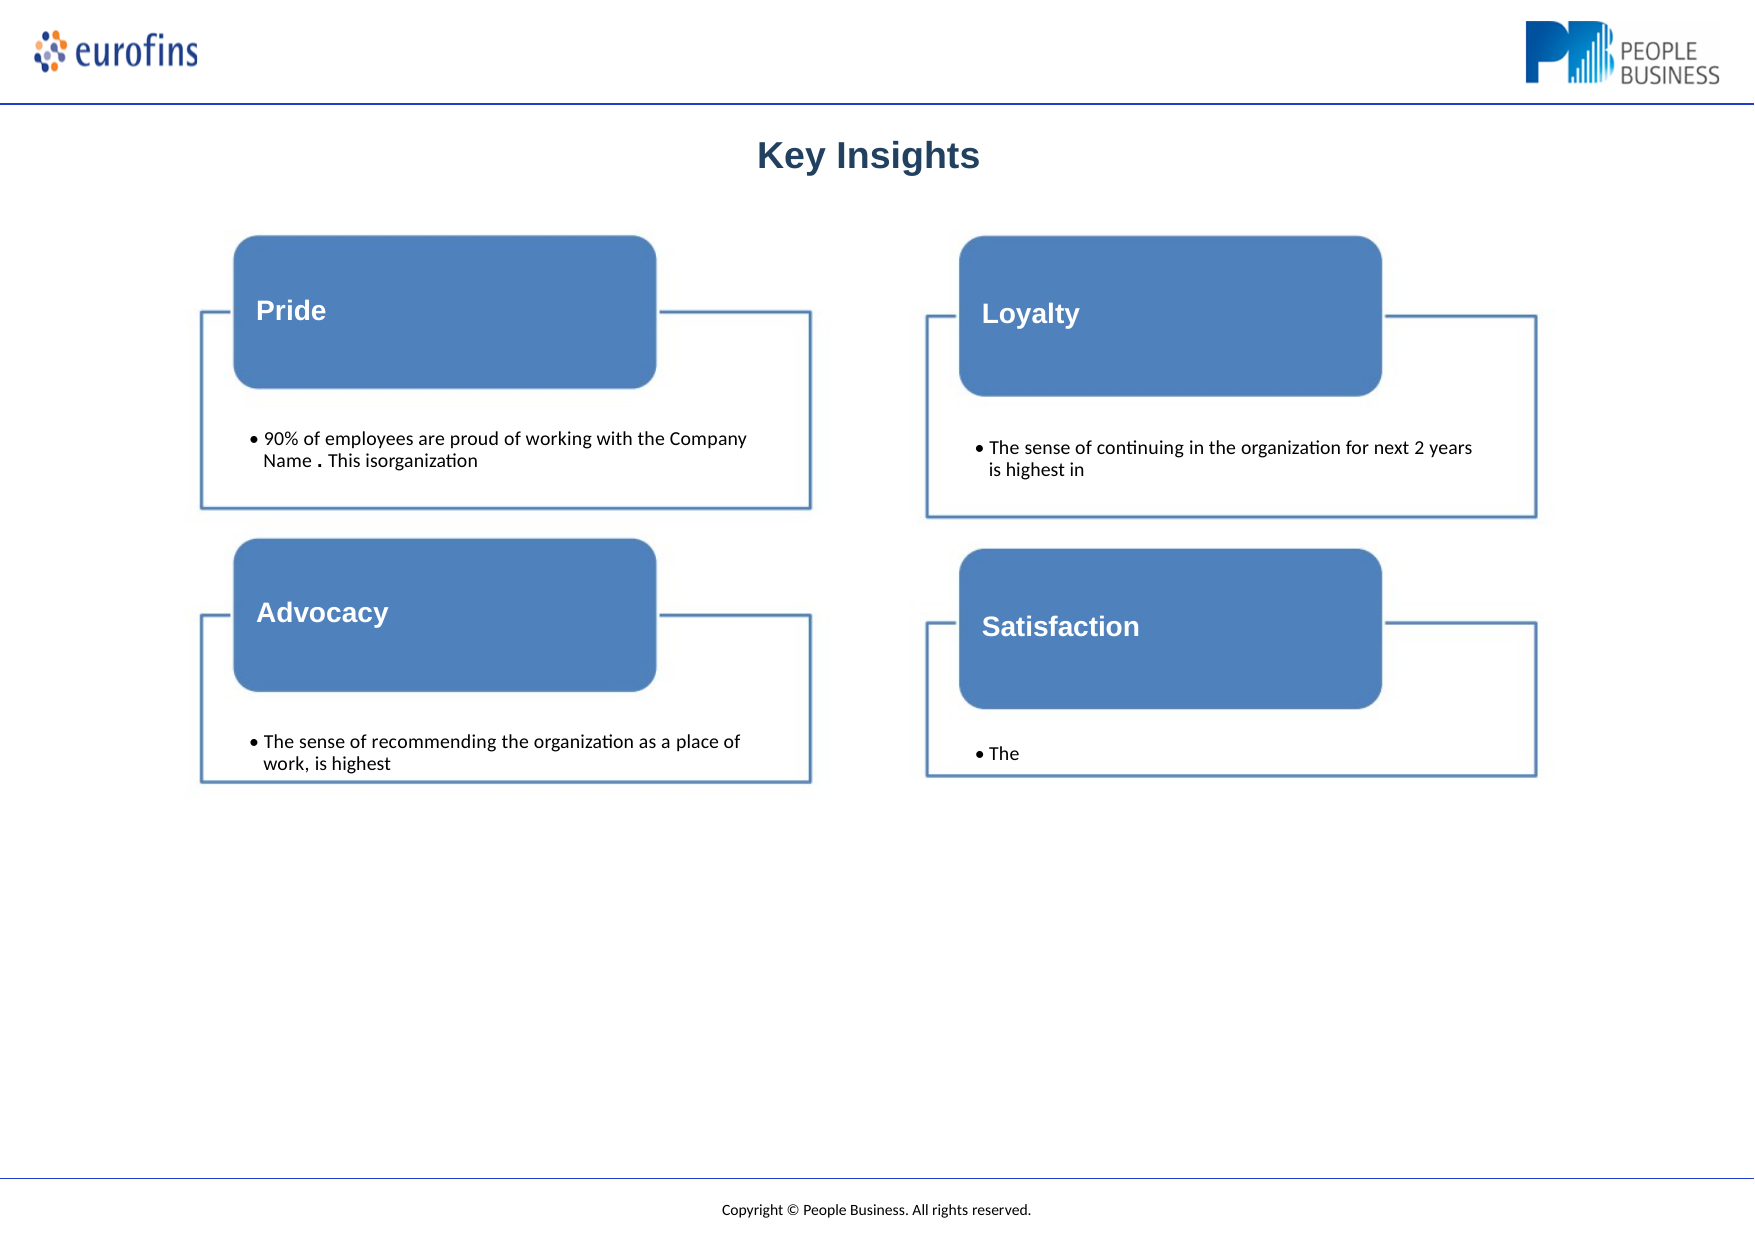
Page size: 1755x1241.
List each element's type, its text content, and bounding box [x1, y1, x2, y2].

text_box [34, 29, 198, 74]
text_box • The [972, 738, 1023, 765]
text_box • The sense of recommending the organization as a place of work, is highest [247, 725, 749, 774]
title Key Insights [754, 129, 984, 339]
text_box Advocacy [254, 592, 393, 629]
text_box Satisfaction [979, 605, 1145, 642]
text_box Loyalty [979, 293, 1084, 330]
text_box [1525, 21, 1720, 85]
text_box • 90% of employees are proud of working with the Company Name . This isorganization [247, 422, 755, 472]
text_box • The sense of continuing in the organization for next 2 years is highest in [972, 431, 1483, 481]
picture [184, 229, 1556, 800]
footer Copyright © People Business. All rights reserved. [720, 1201, 1035, 1241]
text_box Pride [253, 289, 330, 326]
